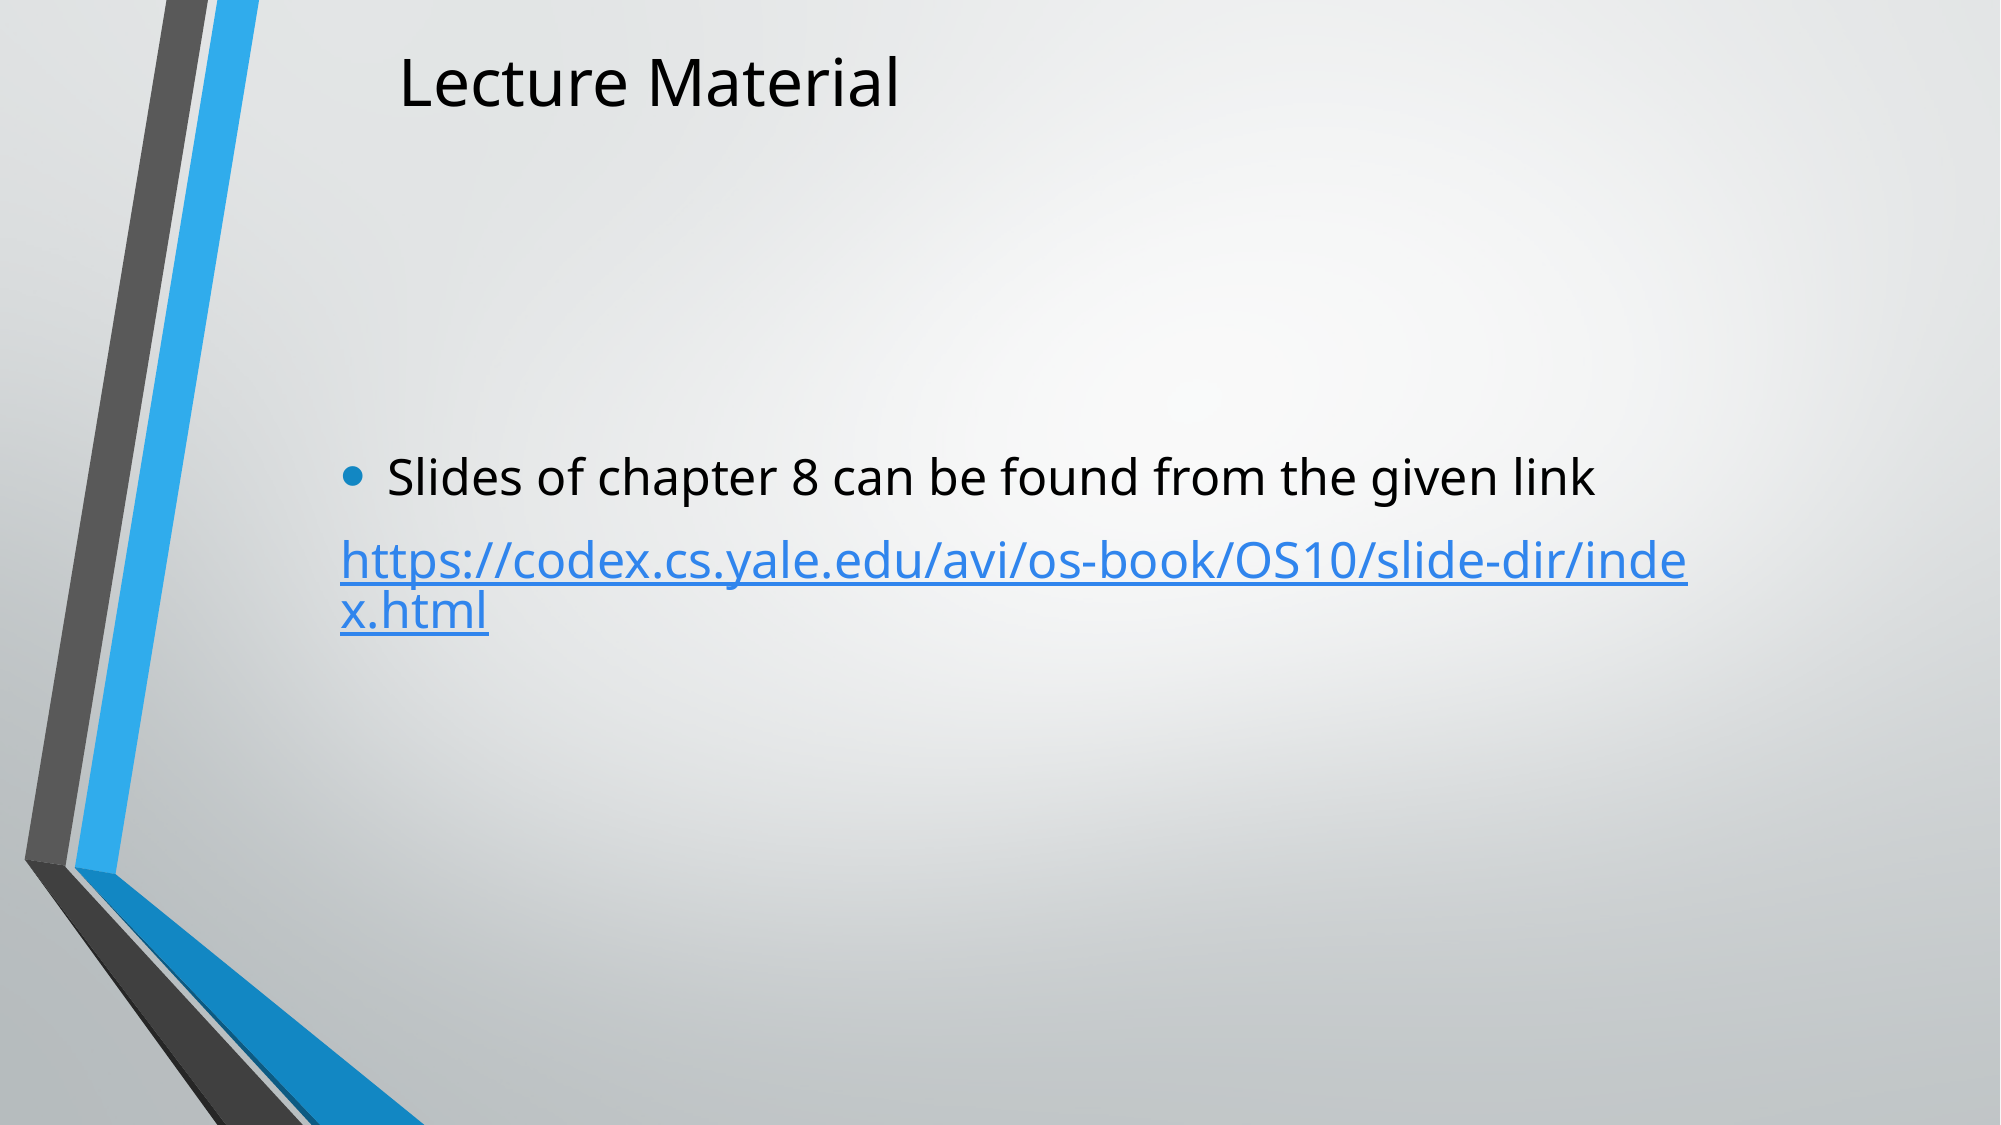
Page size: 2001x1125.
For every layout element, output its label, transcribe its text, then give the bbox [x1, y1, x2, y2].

title Lecture Material [0, 33, 1318, 128]
list Slides of chapter 8 can be found from the given link https://codex.cs.yale.edu/avi/os-book/OS10/slide-dir/index.html [325, 193, 1725, 1014]
